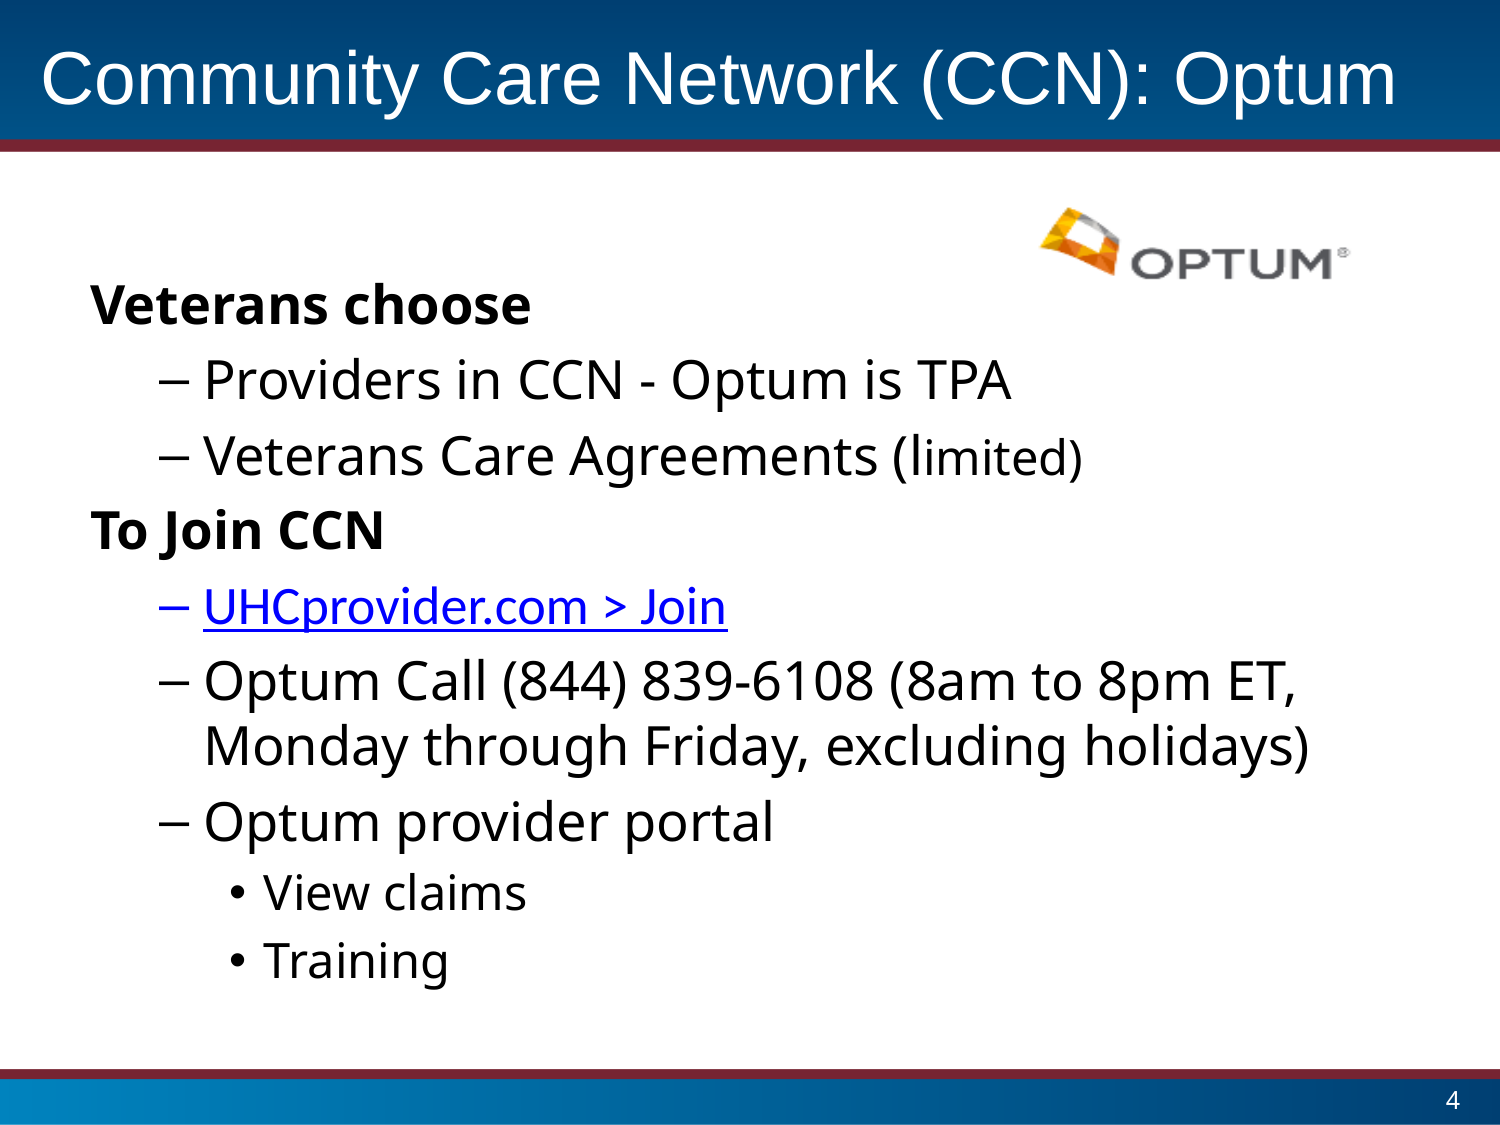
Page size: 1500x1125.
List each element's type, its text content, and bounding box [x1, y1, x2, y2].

title Community Care Network (CCN): Optum [25, 11, 1488, 137]
slide_number 4 [1125, 1077, 1475, 1125]
list Veterans choose Providers in CCN - Optum is TPA Veterans Care Agreements (limited) To Join CCN UHCprovider.com > Join Optum Call (844) 839-6108 (8am to 8pm ET, Monday through Friday, excluding holidays) Optum provider portal View claims Training [75, 262, 1425, 1005]
picture [0, 0, 1500, 1125]
